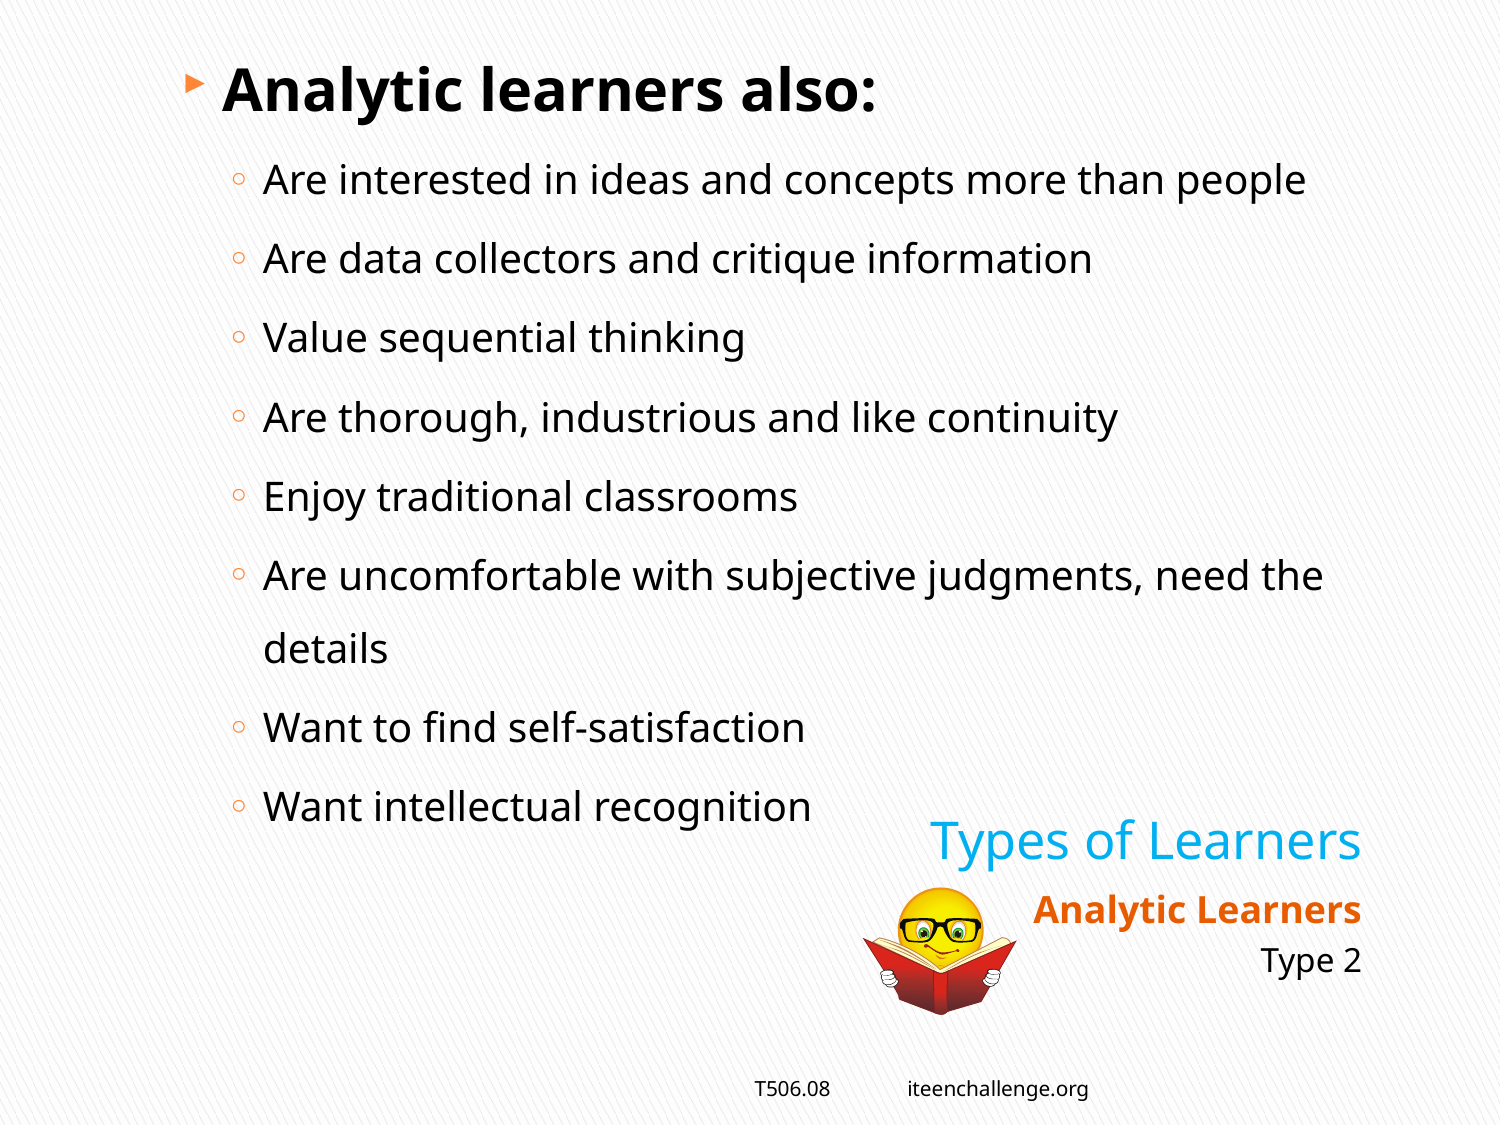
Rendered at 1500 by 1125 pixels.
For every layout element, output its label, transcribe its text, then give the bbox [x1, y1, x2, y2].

footer T506.08 iteenchallenge.org [81, 1051, 1105, 1112]
list Analytic learners also: Are interested in ideas and concepts more than people Are data collectors and critique information Value sequential thinking Are thorough, industrious and like continuity Enjoy traditional classrooms Are uncomfortable with subjective judgments, need the details Want to find self-satisfaction Want intellectual recognition [150, 45, 1377, 838]
title Types of Learners [150, 800, 1378, 875]
list Analytic Learners Type 2 [725, 878, 1377, 1029]
picture [862, 887, 1018, 1015]
